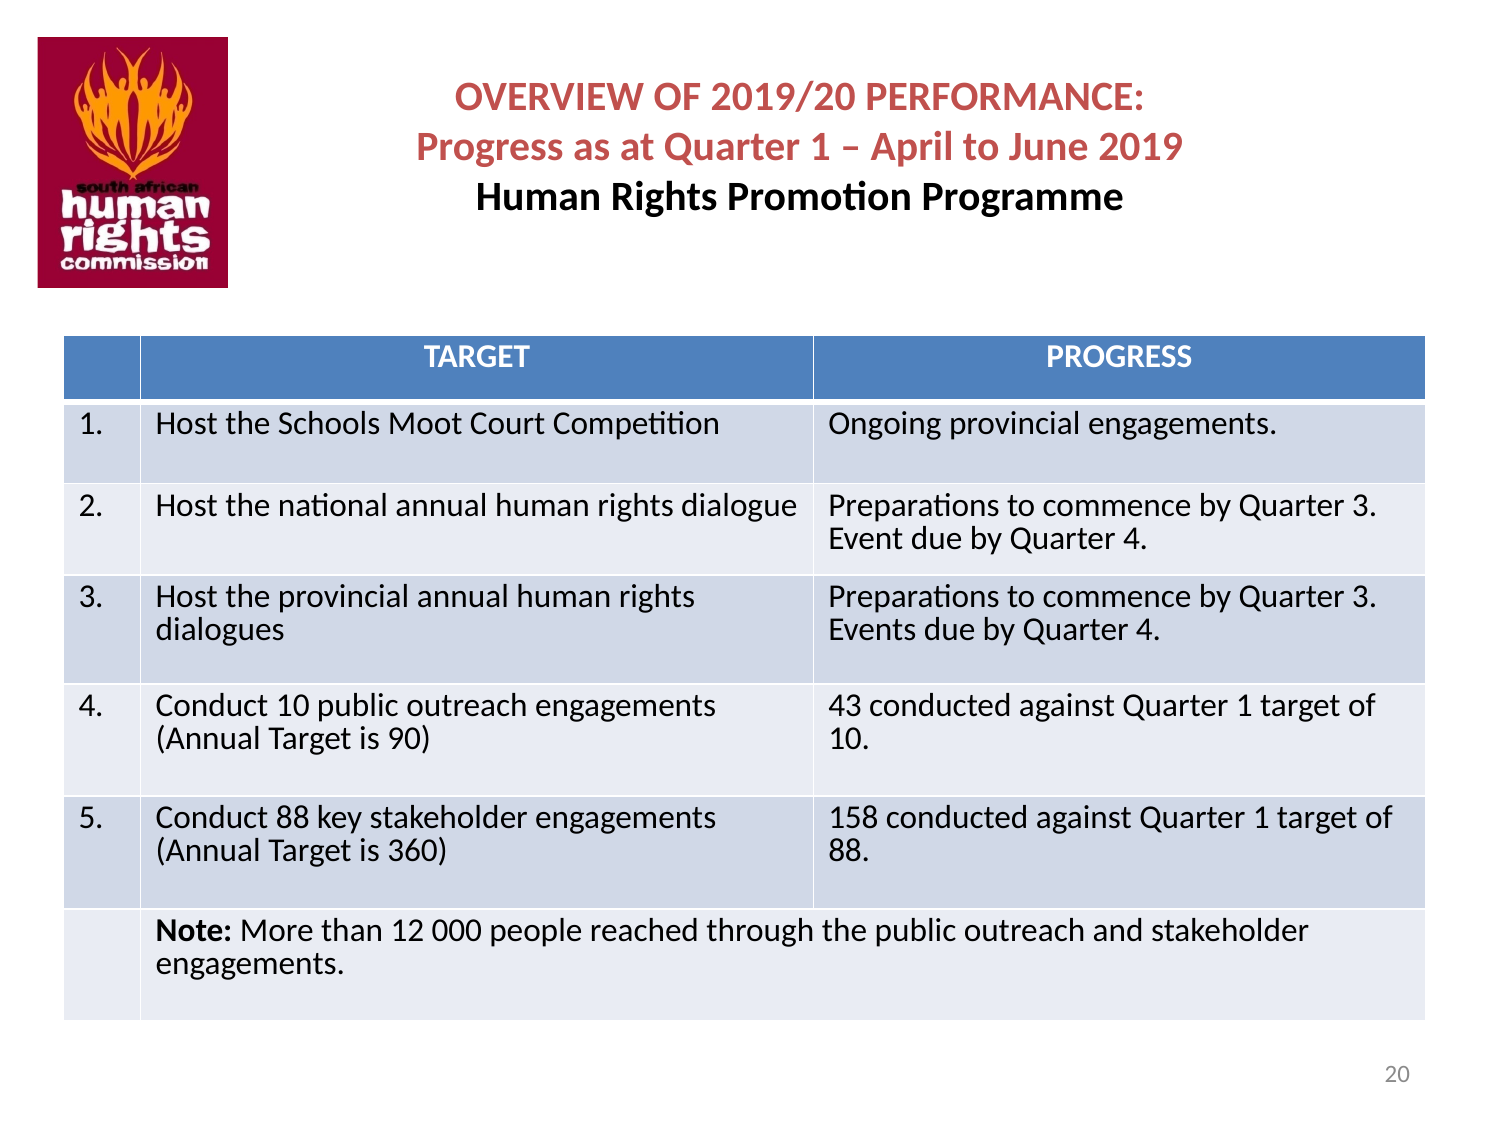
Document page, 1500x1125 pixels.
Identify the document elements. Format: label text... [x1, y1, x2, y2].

title OVERVIEW OF 2019/20 PERFORMANCE: Progress as at Quarter 1 – April to June 2019 Human Rights Promotion Programme [249, 50, 1350, 238]
table_cell 3. [64, 576, 140, 683]
table_cell Host the provincial annual human rights dialogues [141, 576, 813, 683]
table_cell Preparations to commence by Quarter 3. Event due by Quarter 4. [814, 484, 1425, 574]
table_cell [64, 910, 140, 1020]
slide_number 20 [1074, 1042, 1425, 1103]
table_header TARGET [141, 336, 813, 399]
table_cell 158 conducted against Quarter 1 target of 88. [814, 797, 1425, 908]
table_cell 1. [64, 405, 140, 483]
table_cell Note: More than 12 000 people reached through the public outreach and stakeholder engagements. [141, 910, 1425, 1020]
table_cell Conduct 88 key stakeholder engagements (Annual Target is 360) [141, 797, 813, 908]
table_cell 4. [64, 685, 140, 795]
picture [37, 37, 229, 288]
table_cell Ongoing provincial engagements. [814, 405, 1425, 483]
table_cell Conduct 10 public outreach engagements (Annual Target is 90) [141, 685, 813, 795]
table_cell Preparations to commence by Quarter 3. Events due by Quarter 4. [814, 576, 1425, 683]
table_cell 43 conducted against Quarter 1 target of 10. [814, 685, 1425, 795]
table_cell Host the Schools Moot Court Competition [141, 405, 813, 483]
table_cell Host the national annual human rights dialogue [141, 484, 813, 574]
table_cell 2. [64, 484, 140, 574]
table_header PROGRESS [814, 336, 1425, 399]
table_cell 5. [64, 797, 140, 908]
table_header [64, 336, 140, 399]
